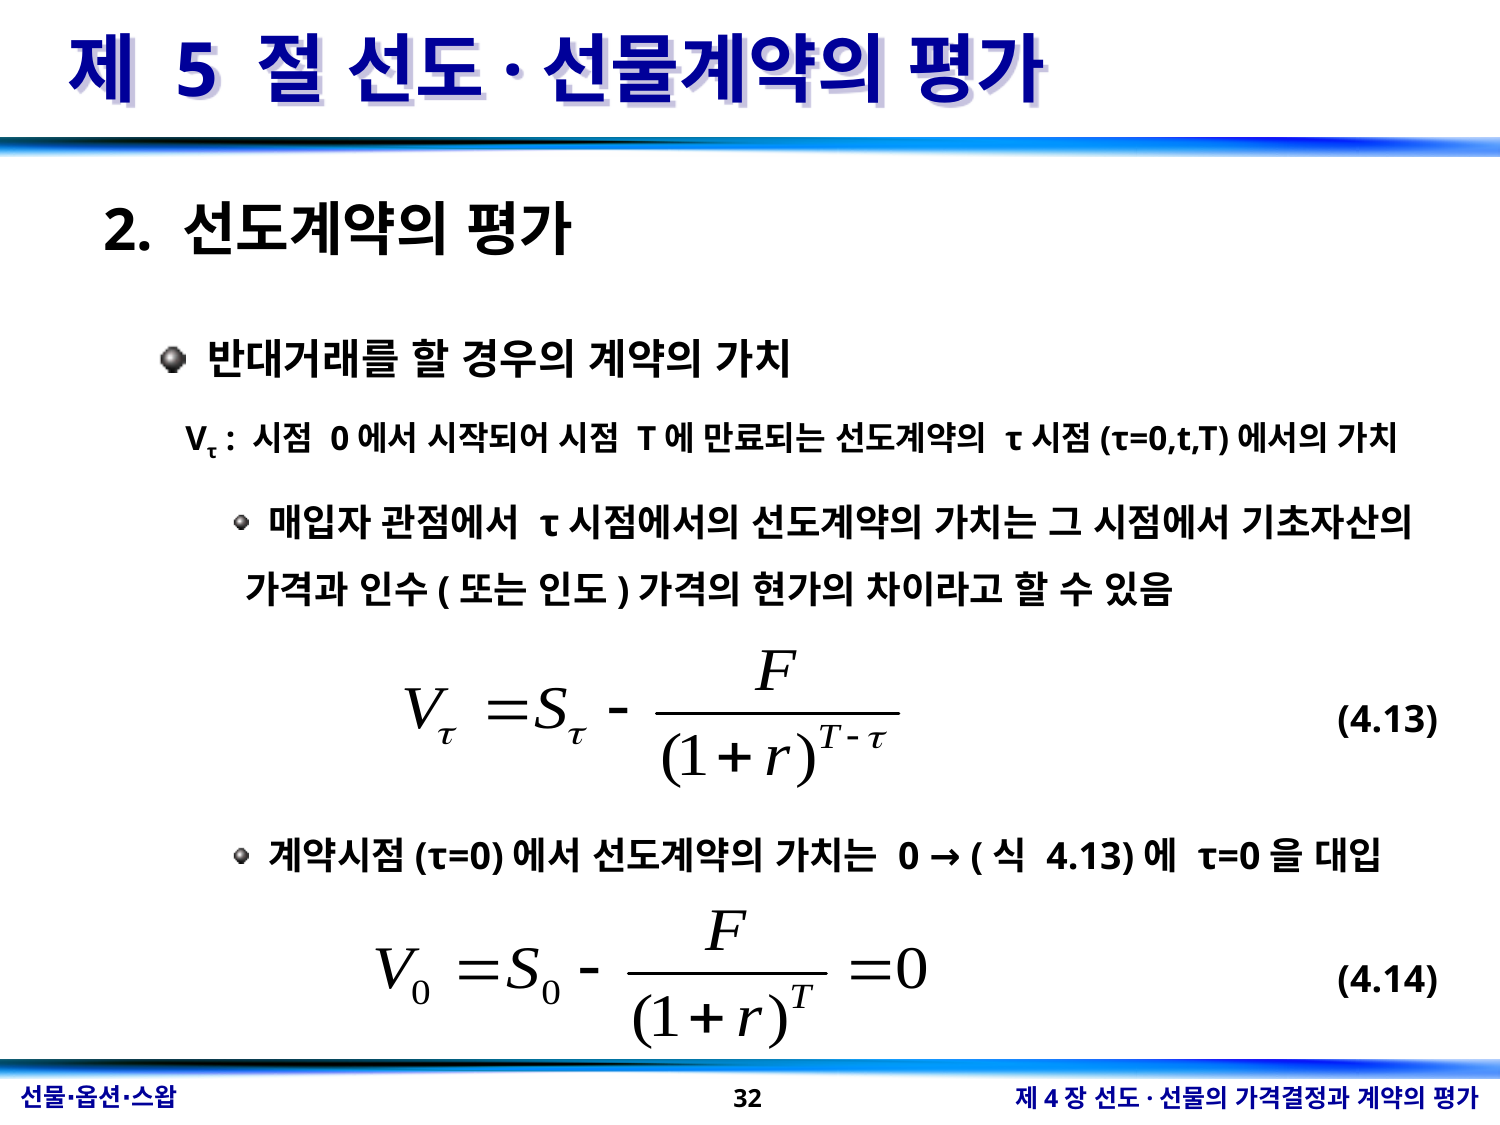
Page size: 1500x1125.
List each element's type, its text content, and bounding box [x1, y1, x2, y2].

picture [231, 845, 249, 864]
text_box 2. 선도계약의 평가 [88, 184, 1294, 270]
picture [156, 342, 186, 373]
text_box 매입자 관점에서 τ시점에서의 선도계약의 가치는 그 시점에서 기초자산의 가격과 인수(또는 인도)가격의 현가의 차이라고 할 수 있음 [141, 468, 1451, 619]
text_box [368, 892, 941, 1060]
picture [0, 137, 1500, 157]
text_box 반대거래를 할 경우의 계약의 가치 [141, 300, 1451, 390]
picture [231, 512, 249, 530]
text_box 계약시점(τ=0)에서 선도계약의 가치는 0 → (식 4.13)에 τ=0을 대입 [141, 802, 1451, 885]
text_box Vτ : 시점 0에서 시작되어 시점 T에 만료되는 선도계약의 τ시점(τ=0,t,T)에서의 가치 [161, 386, 1465, 470]
picture [0, 1059, 1500, 1079]
text_box (4.14) [1252, 947, 1453, 1007]
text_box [396, 632, 913, 800]
slide_number 32 [700, 1075, 796, 1123]
text_box (4.13) [1252, 687, 1453, 747]
text_box 제 5 절 선도·선물계약의 평가 [53, 14, 1471, 120]
